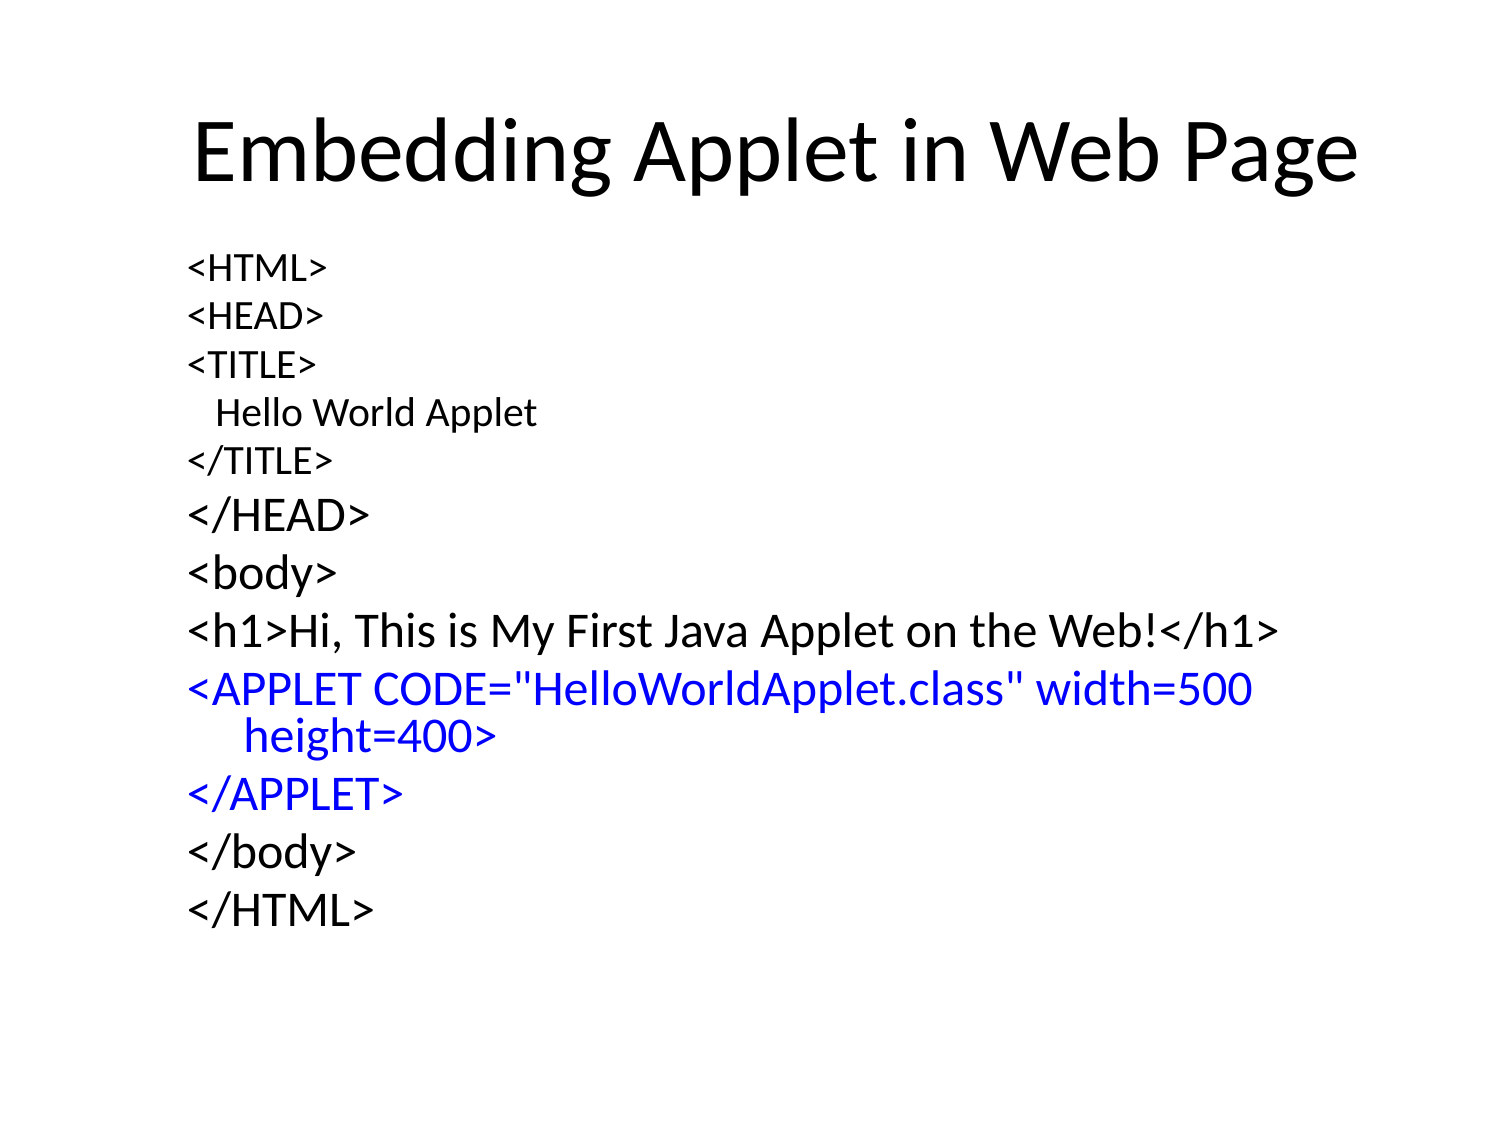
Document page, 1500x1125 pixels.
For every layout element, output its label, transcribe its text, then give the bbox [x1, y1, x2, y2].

list <HTML> <HEAD> <TITLE> Hello World Applet </TITLE> </HEAD> <body> <h1>Hi, This is My First Java Applet on the Web!</h1> <APPLET CODE="HelloWorldApplet.class" width=500 height=400> </APPLET> </body> </HTML> [171, 242, 1397, 1014]
title Embedding Applet in Web Page [157, 59, 1397, 230]
